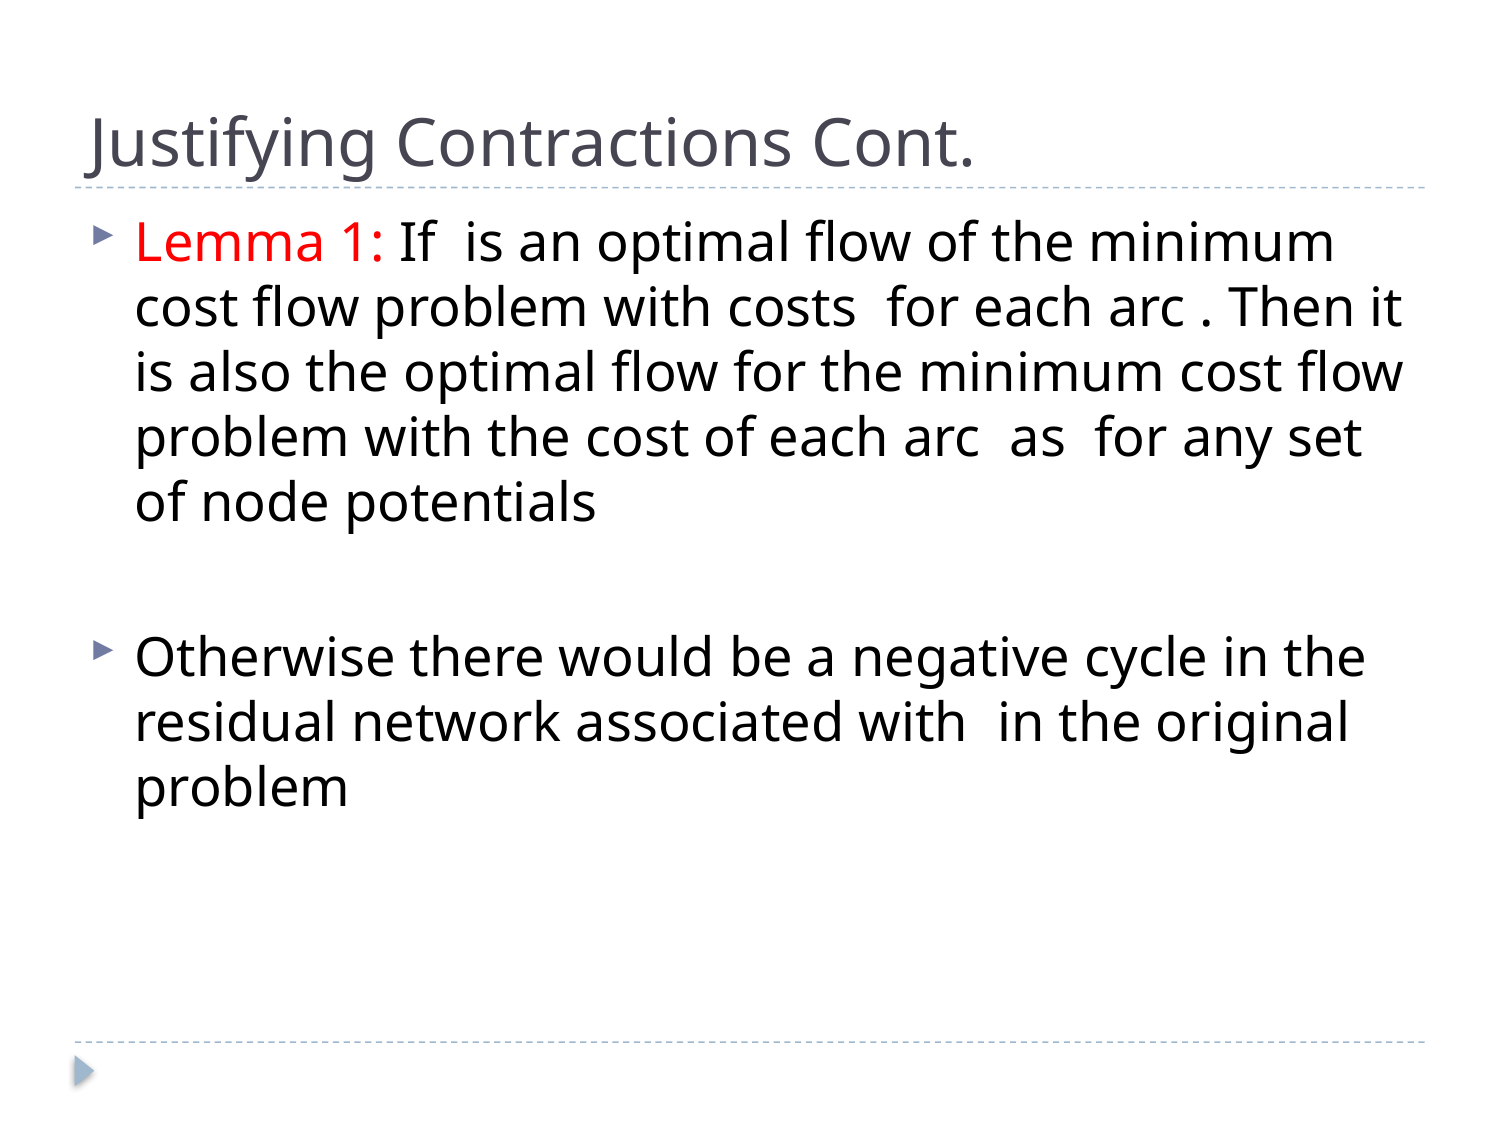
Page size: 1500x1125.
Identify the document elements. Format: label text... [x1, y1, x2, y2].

title Justifying Contractions Cont. [75, 24, 1425, 188]
